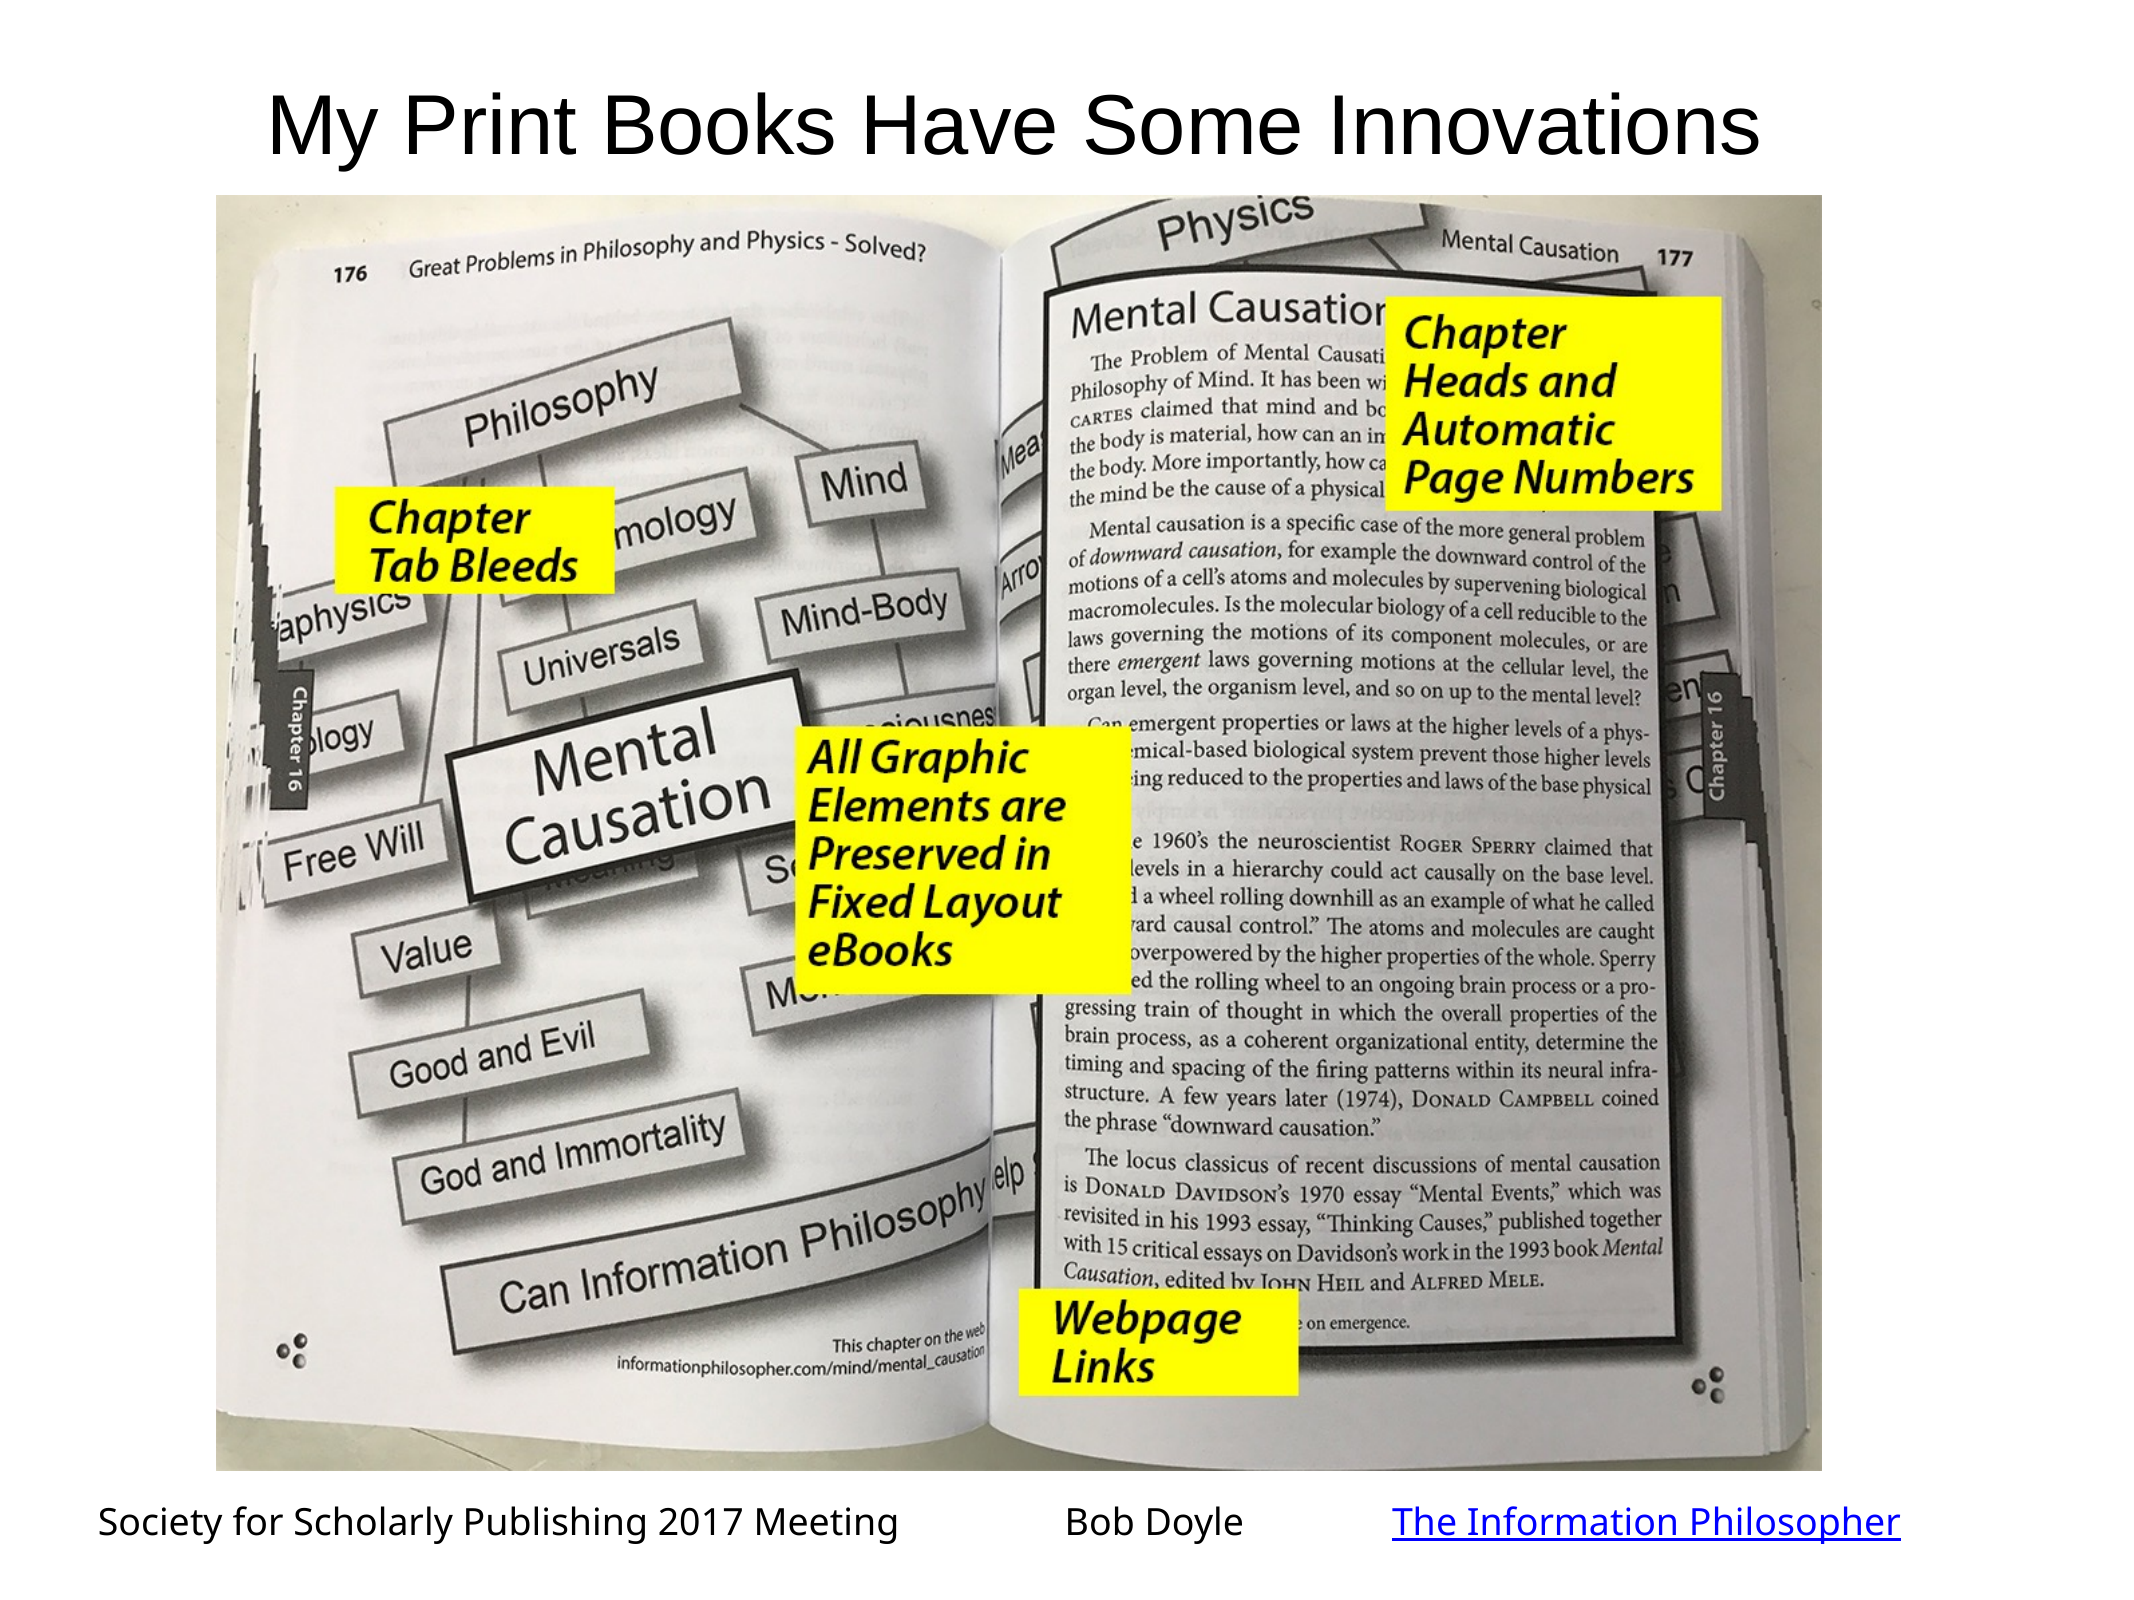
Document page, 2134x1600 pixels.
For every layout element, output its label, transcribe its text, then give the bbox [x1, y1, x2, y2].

title My Print Books Have Some Innovations [51, 61, 1978, 180]
picture [216, 195, 1823, 1472]
